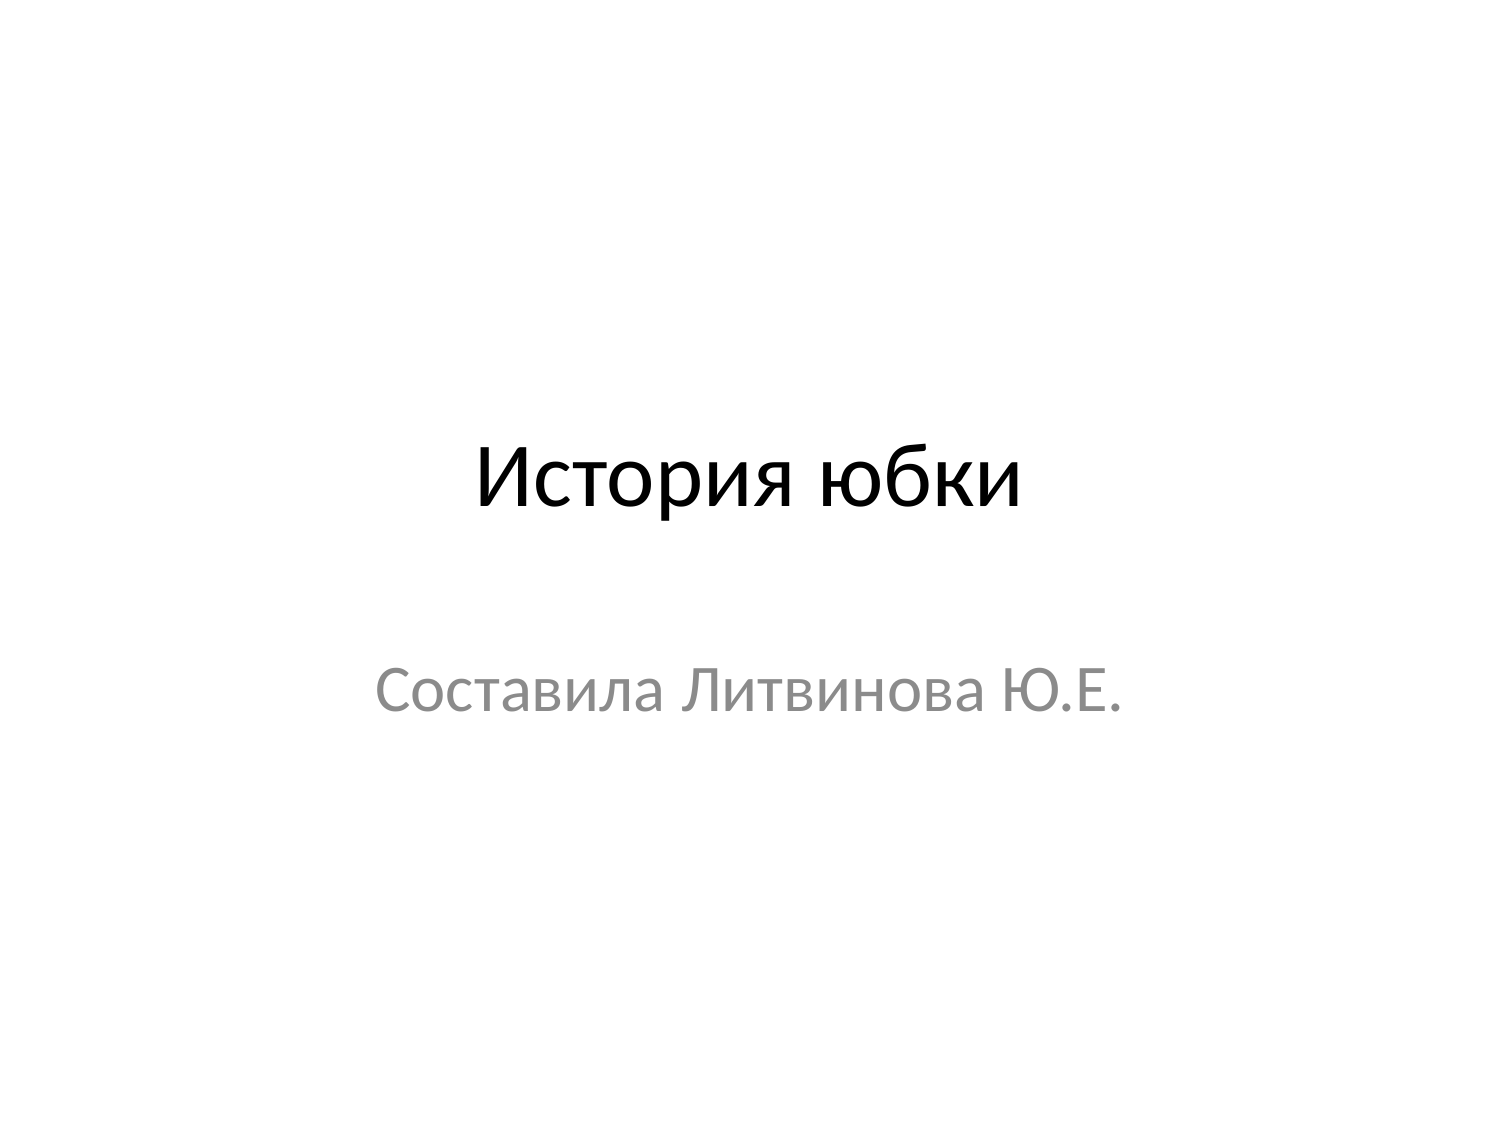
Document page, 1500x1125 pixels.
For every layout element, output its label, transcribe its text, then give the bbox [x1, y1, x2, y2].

title История юбки [112, 349, 1388, 591]
subtitle Состaвилa Литвиновa Ю.Е. [225, 637, 1275, 925]
